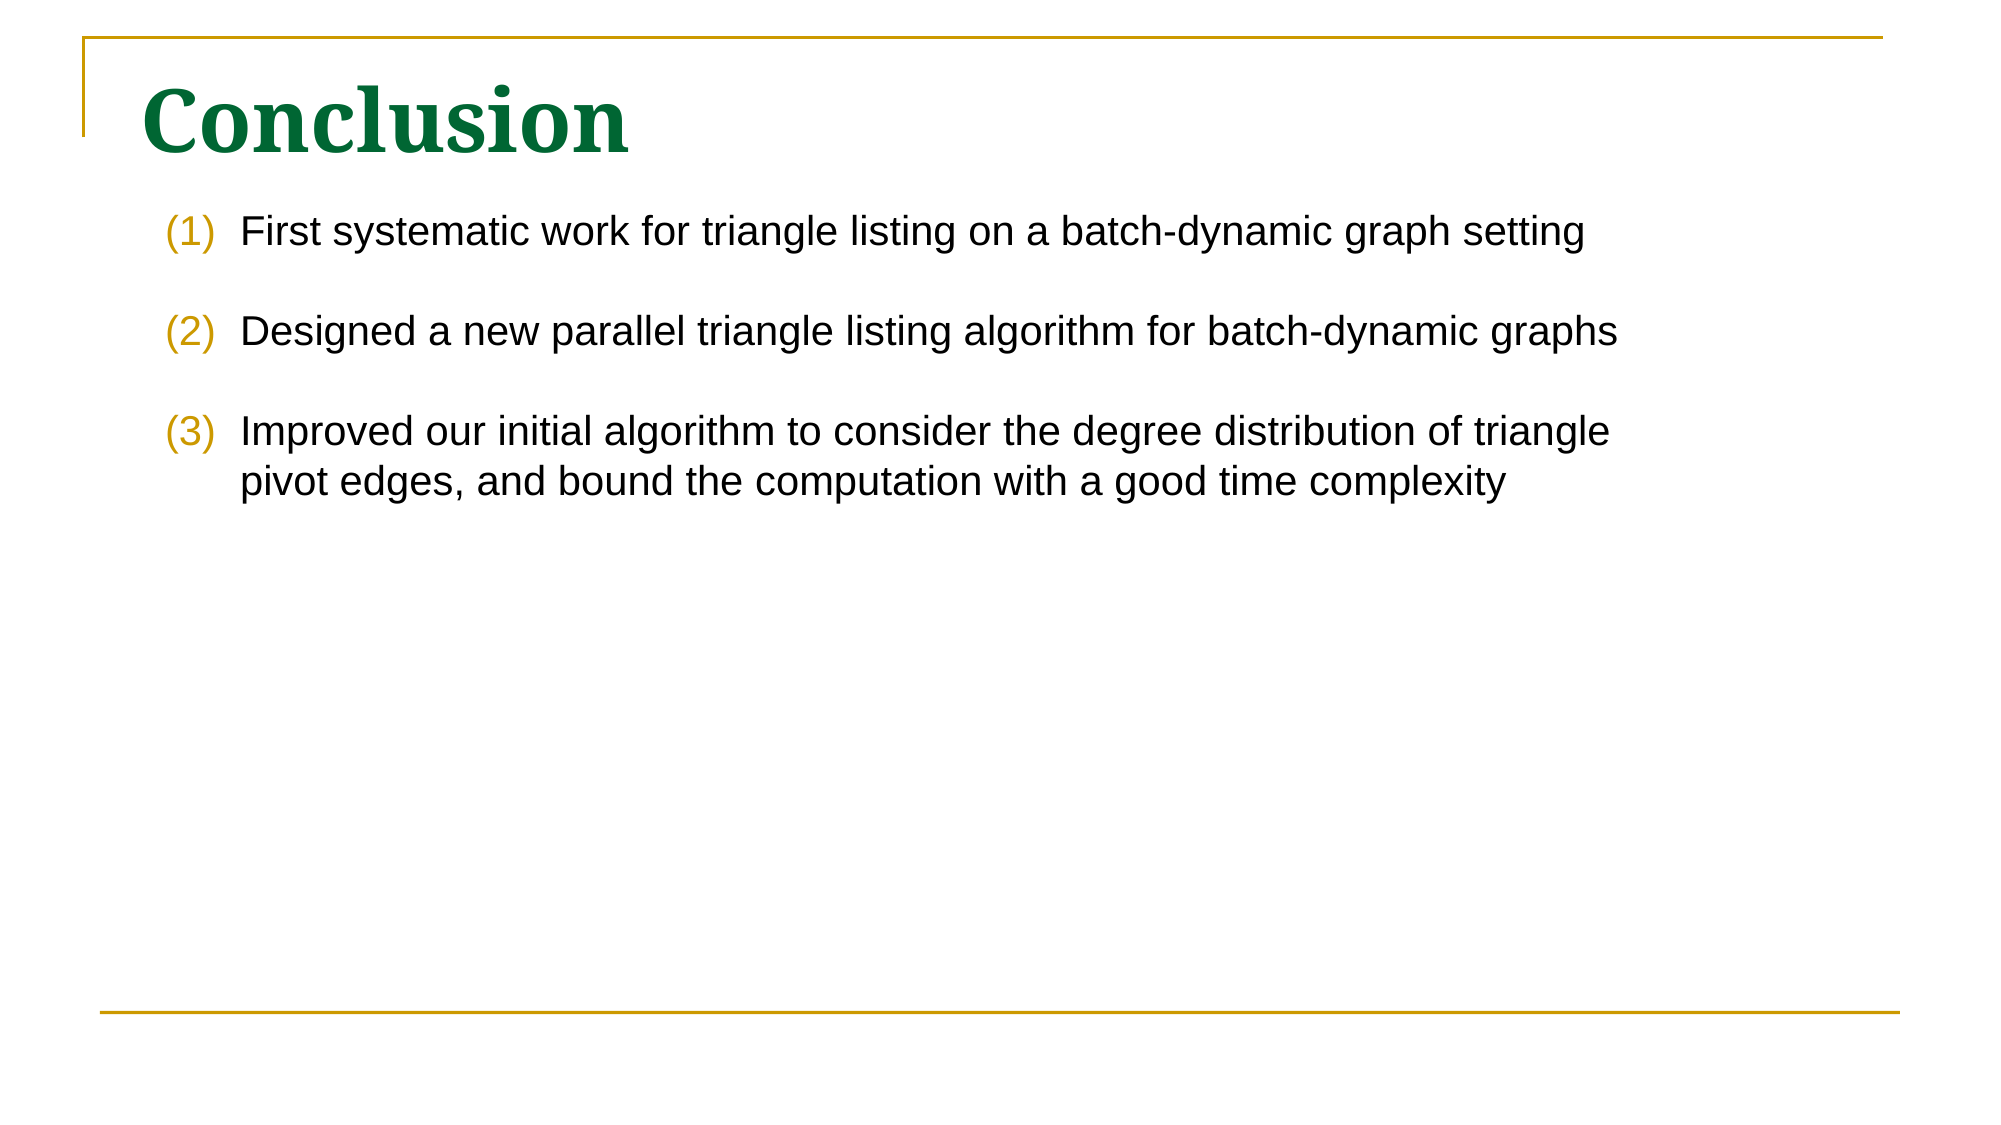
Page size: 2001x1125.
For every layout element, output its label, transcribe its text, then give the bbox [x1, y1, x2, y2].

title Conclusion [125, 49, 1720, 175]
list First systematic work for triangle listing on a batch-dynamic graph setting Designed a new parallel triangle listing algorithm for batch-dynamic graphs Improved our initial algorithm to consider the degree distribution of triangle pivot edges, and bound the computation with a good time complexity [125, 188, 1720, 937]
